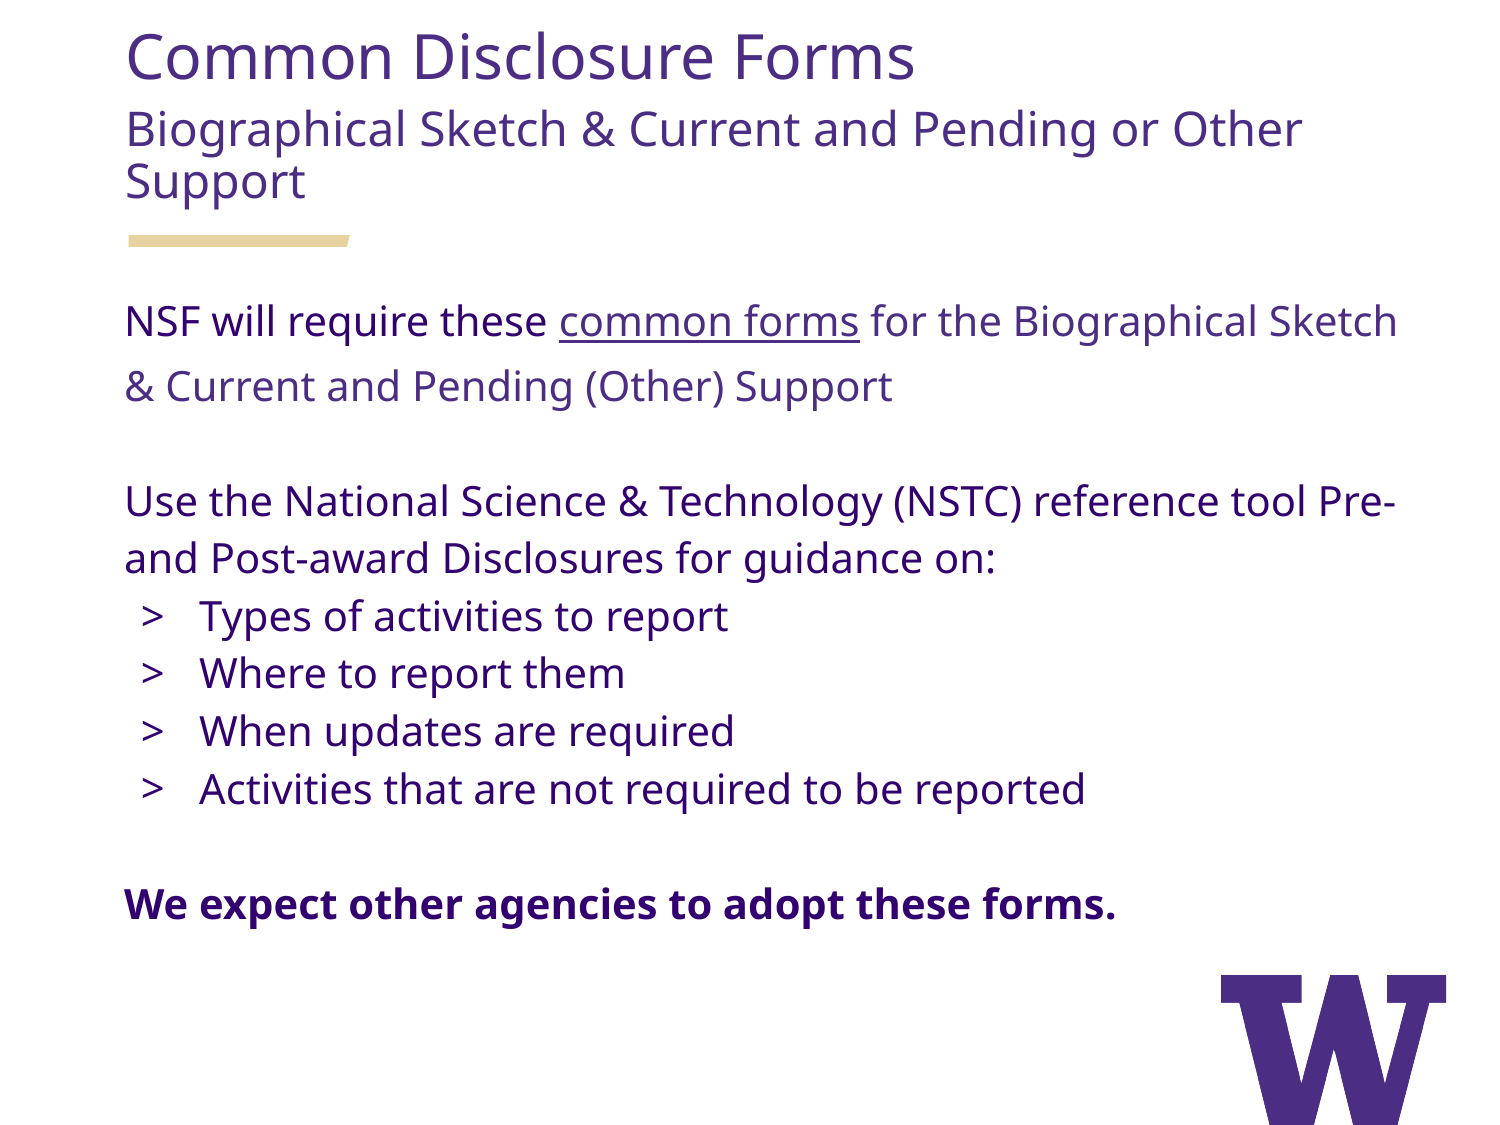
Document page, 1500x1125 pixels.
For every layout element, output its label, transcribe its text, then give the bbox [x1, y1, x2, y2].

picture [1221, 975, 1447, 1125]
picture [128, 235, 350, 247]
list NSF will require these common forms for the Biographical Sketch & Current and Pending (Other) Support Use the National Science & Technology (NSTC) reference tool Pre- and Post-award Disclosures for guidance on: Types of activities to report Where to report them When updates are required Activities that are not required to be reported We expect other agencies to adopt these forms. [109, 271, 1454, 931]
list Common Disclosure Forms Biographical Sketch & Current and Pending or Other Support [110, 60, 1453, 224]
